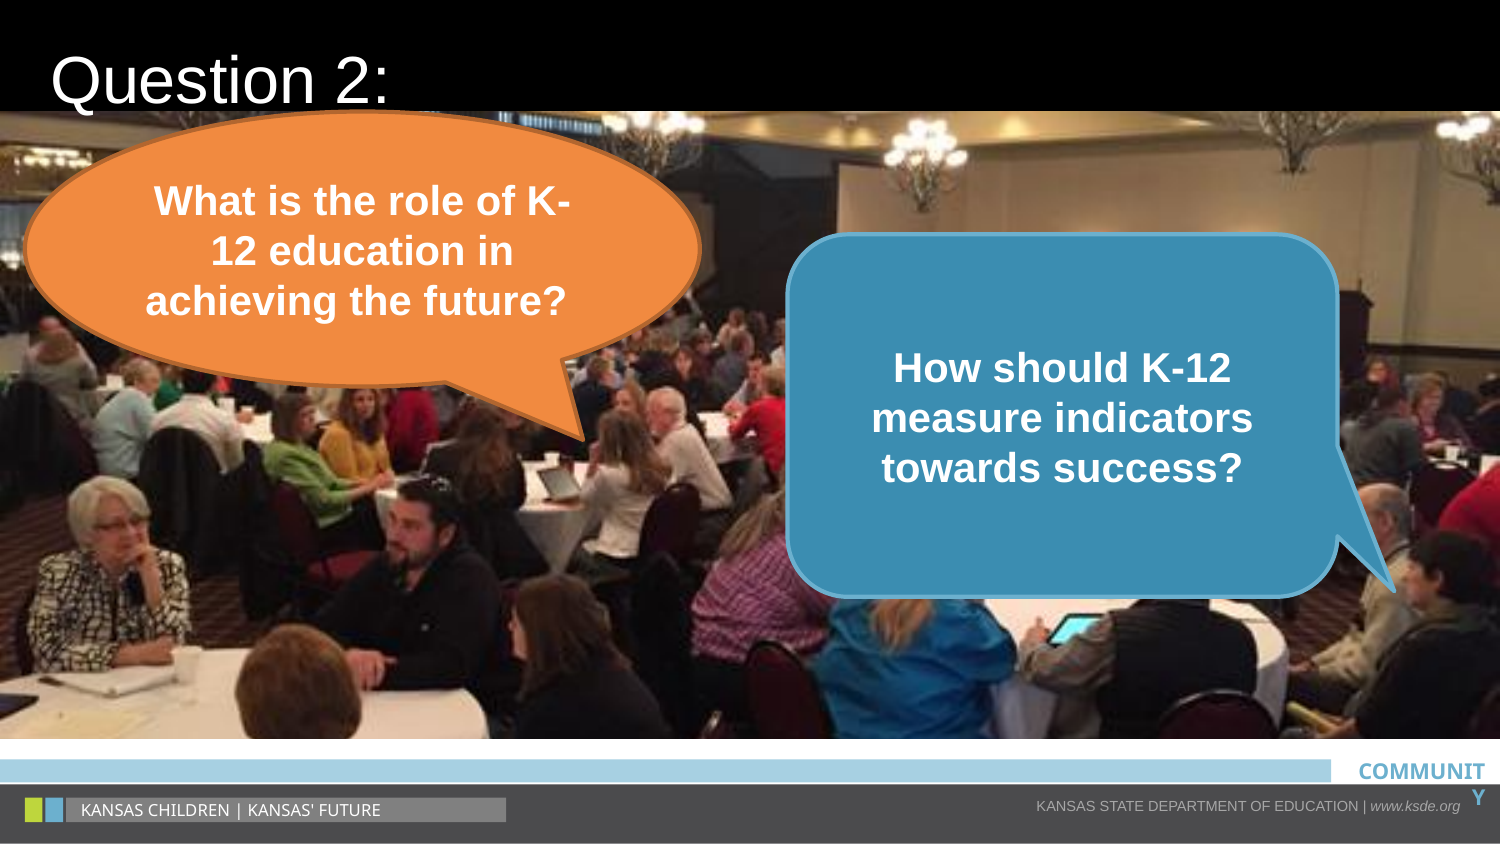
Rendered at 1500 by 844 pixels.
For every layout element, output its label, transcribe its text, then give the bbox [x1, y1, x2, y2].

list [0, 111, 1500, 739]
title Question 2: [50, 21, 1475, 109]
